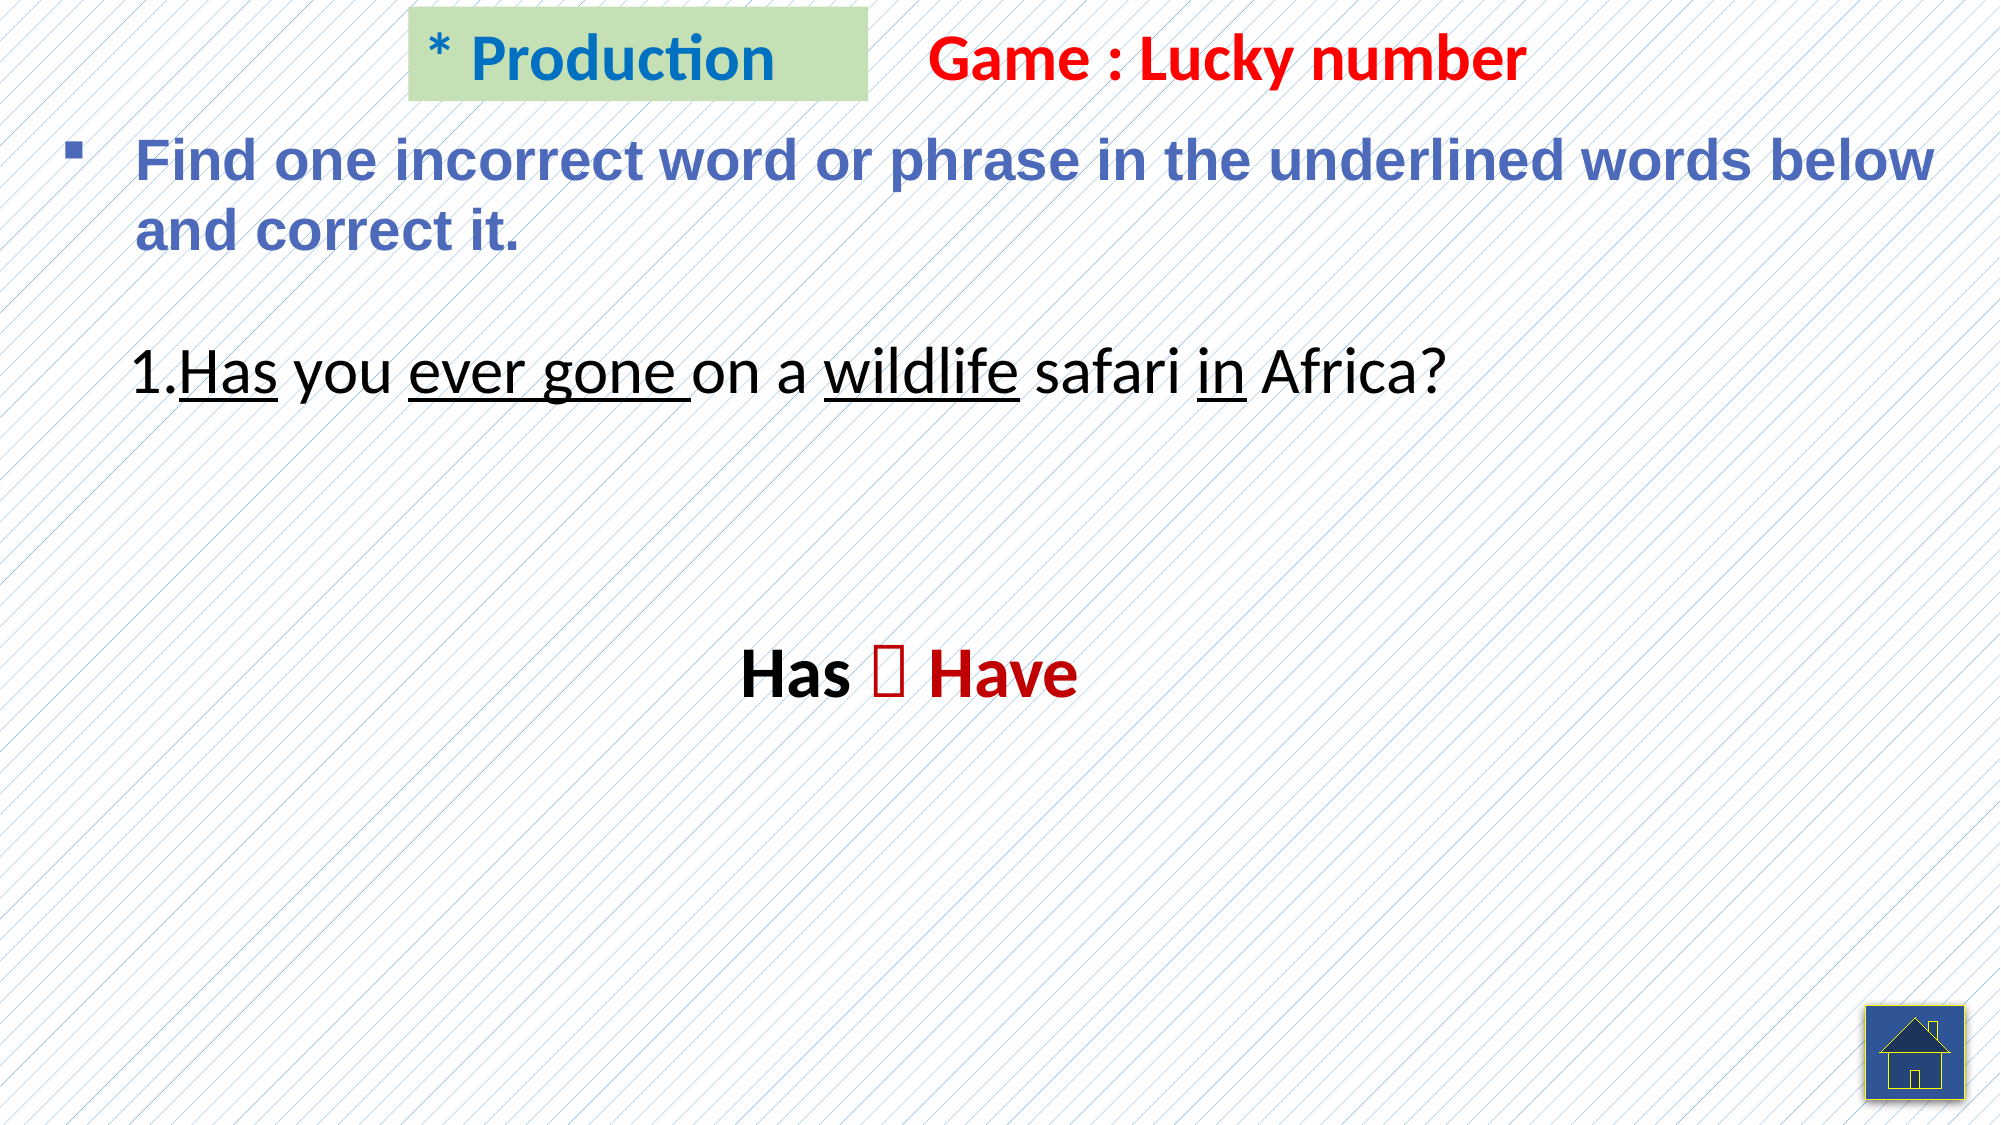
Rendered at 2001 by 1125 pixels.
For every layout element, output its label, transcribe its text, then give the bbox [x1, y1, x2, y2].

text_box 1.Has you ever gone on a wildlife safari in Africa? [113, 279, 1917, 415]
text_box [1865, 1005, 1965, 1100]
text_box Find one incorrect word or phrase in the underlined words below and correct it. [45, 115, 1985, 270]
text_box Has  Have [725, 617, 1187, 720]
text_box * Production [408, 6, 869, 102]
text_box Game : Lucky number [913, 6, 1692, 102]
